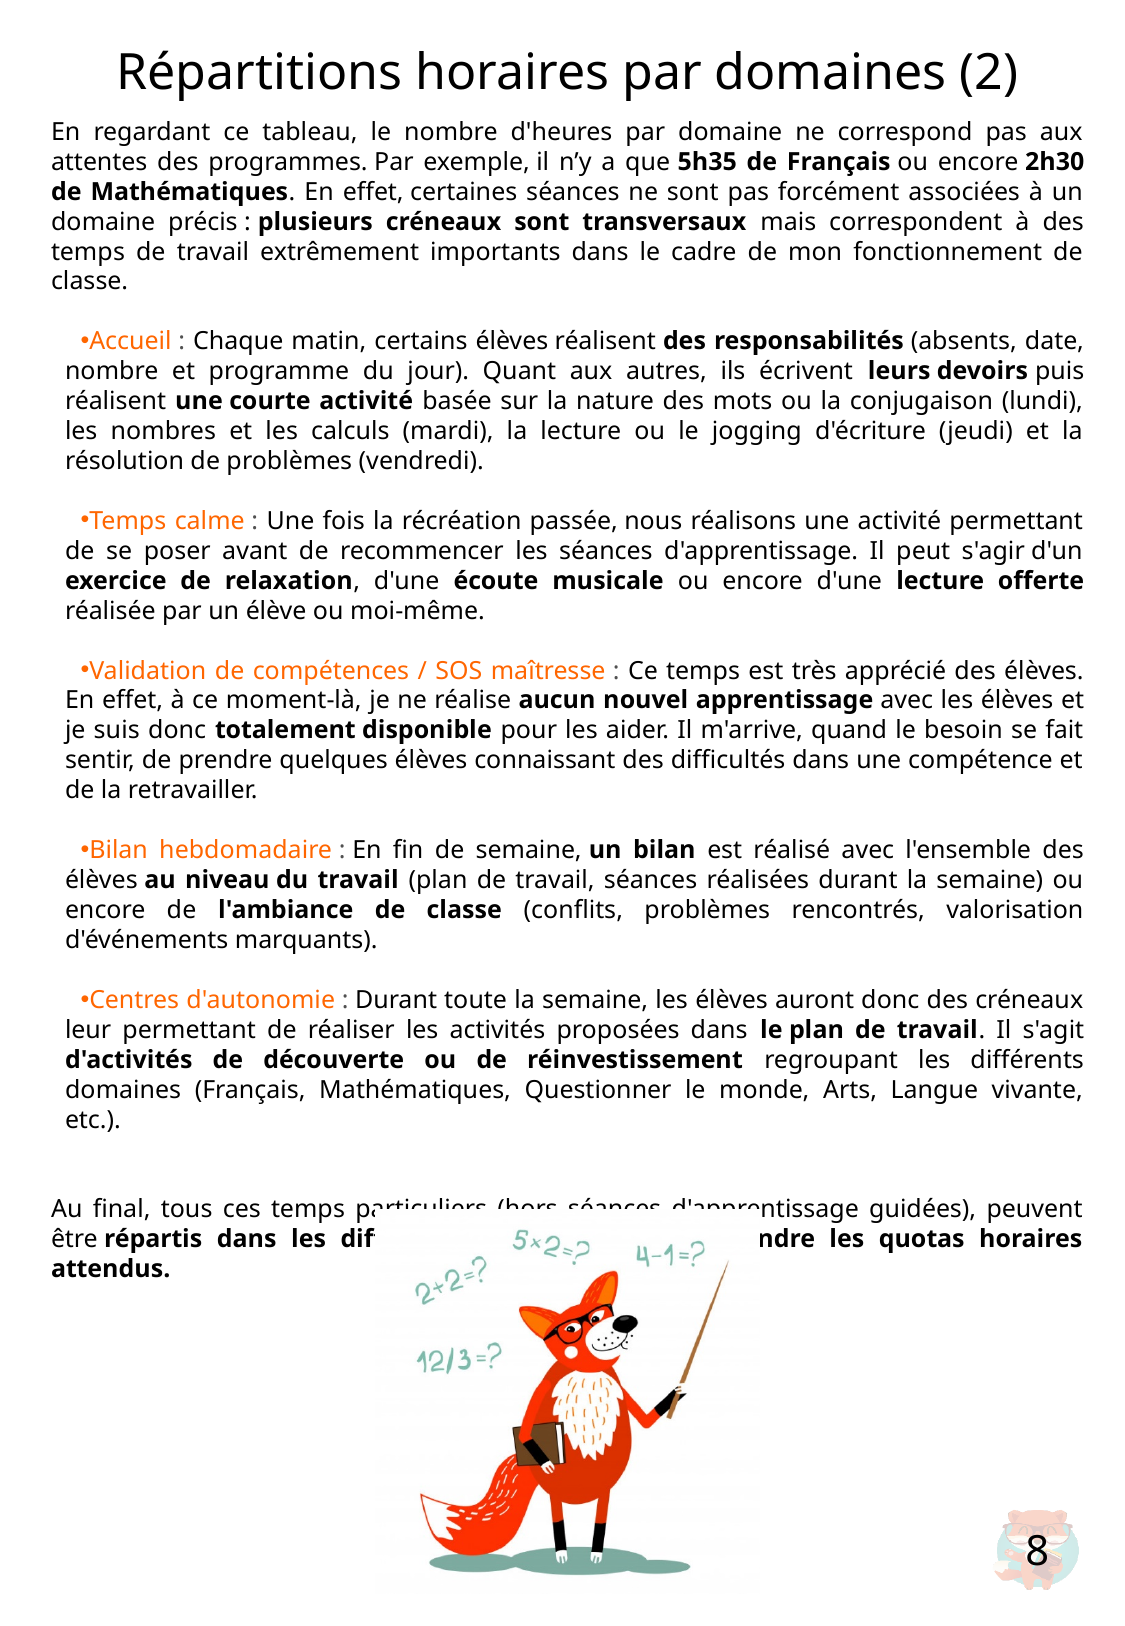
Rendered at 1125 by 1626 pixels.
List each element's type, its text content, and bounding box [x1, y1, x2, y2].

text_box Répartitions horaires par domaines (2) [101, 32, 1034, 107]
picture [375, 1209, 760, 1594]
text_box 8 [986, 1503, 1089, 1595]
text_box En regardant ce tableau, le nombre d'heures par domaine ne correspond pas aux attentes des programmes. Par exemple, il n’y a que 5h35 de Français ou encore 2h30 de Mathématiques. En effet, certaines séances ne sont pas forcément associées à un domaine précis : plusieurs créneaux sont transversaux mais correspondent à des temps de travail extrêmement importants dans le cadre de mon fonctionnement de classe. Accueil : Chaque matin, certains élèves réalisent des responsabilités (absents, date, nombre et programme du jour). Quant aux autres, ils écrivent leurs devoirs puis réalisent une courte activité basée sur la nature des mots ou la conjugaison (lundi), les nombres et les calculs (mardi), la lecture ou le jogging d'écriture (jeudi) et la résolution de problèmes (vendredi). Temps calme : Une fois la récréation passée, nous réalisons une activité permettant de se poser avant de recommencer les séances d'apprentissage. Il peut s'agir d'un exercice de relaxation, d'une écoute musicale ou encore d'une lecture offerte réalisée par un élève ou moi-même. Validation de compétences / SOS maîtresse : Ce temps est très apprécié des élèves. En effet, à ce moment-là, je ne réalise aucun nouvel apprentissage avec les élèves et je suis donc totalement disponible pour les aider. Il m'arrive, quand le besoin se fait sentir, de prendre quelques élèves connaissant des difficultés dans une compétence et de la retravailler. Bilan hebdomadaire : En fin de semaine, un bilan est réalisé avec l'ensemble des élèves au niveau du travail (plan de travail, séances réalisées durant la semaine) ou encore de l'ambiance de classe (conflits, problèmes rencontrés, valorisation d'événements marquants). Centres d'autonomie : Durant toute la semaine, les élèves auront donc des créneaux leur permettant de réaliser les activités proposées dans le plan de travail. Il s'agit d'activités de découverte ou de réinvestissement regroupant les différents domaines (Français, Mathématiques, Questionner le monde, Arts, Langue vivante, etc.). Au final, tous ces temps particuliers (hors séances d'apprentissage guidées), peuvent être répartis dans les différents domaines afin d'atteindre les quotas horaires attendus. [36, 107, 1100, 1291]
